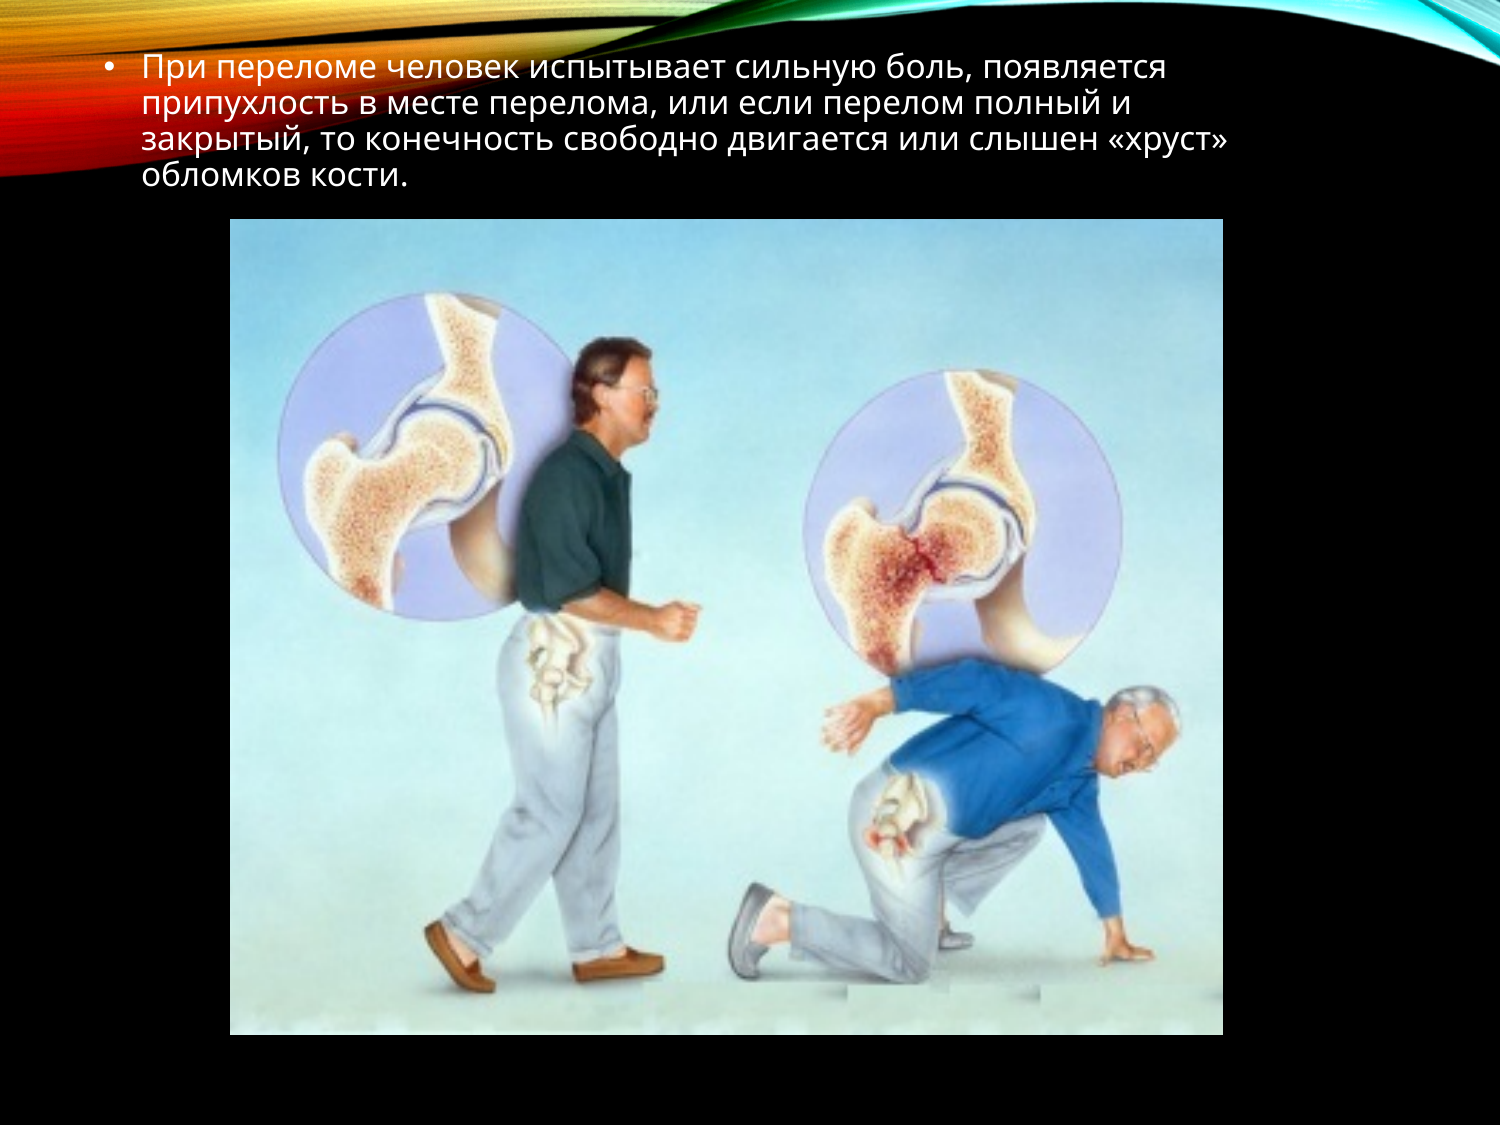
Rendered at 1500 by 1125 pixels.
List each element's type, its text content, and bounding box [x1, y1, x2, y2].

list При переломе человек испытывает сильную боль, появляется припухлость в месте перелома, или если перелом полный и закрытый, то конечность свободно двигается или слышен «хруст» обломков кости. [88, 42, 1314, 843]
picture [0, 0, 1500, 178]
picture [229, 219, 1223, 1036]
